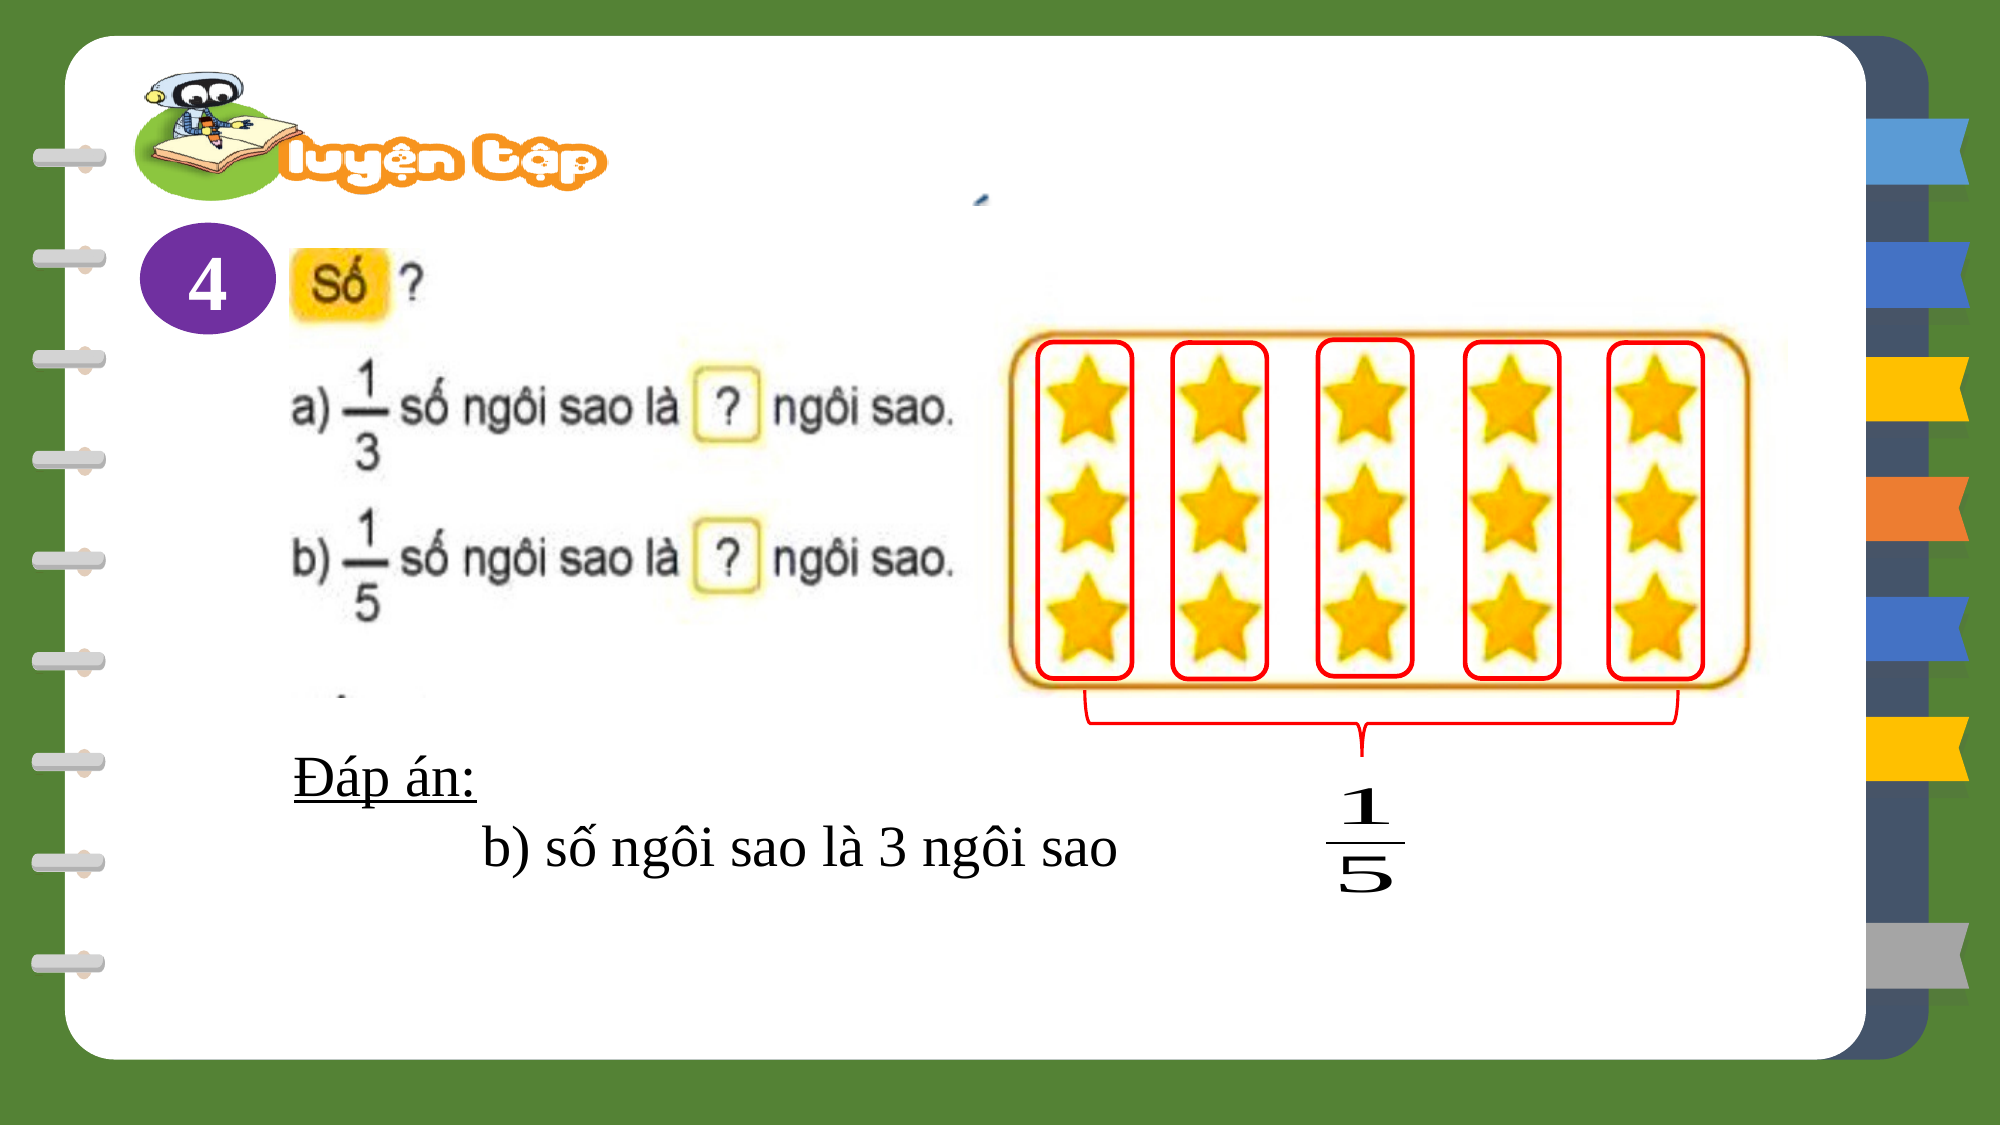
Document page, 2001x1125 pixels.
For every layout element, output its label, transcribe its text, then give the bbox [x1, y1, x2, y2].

text_box 4 [139, 222, 276, 335]
picture [90, 51, 657, 216]
picture [289, 248, 1788, 698]
picture [972, 190, 995, 206]
text_box [1084, 698, 1679, 757]
